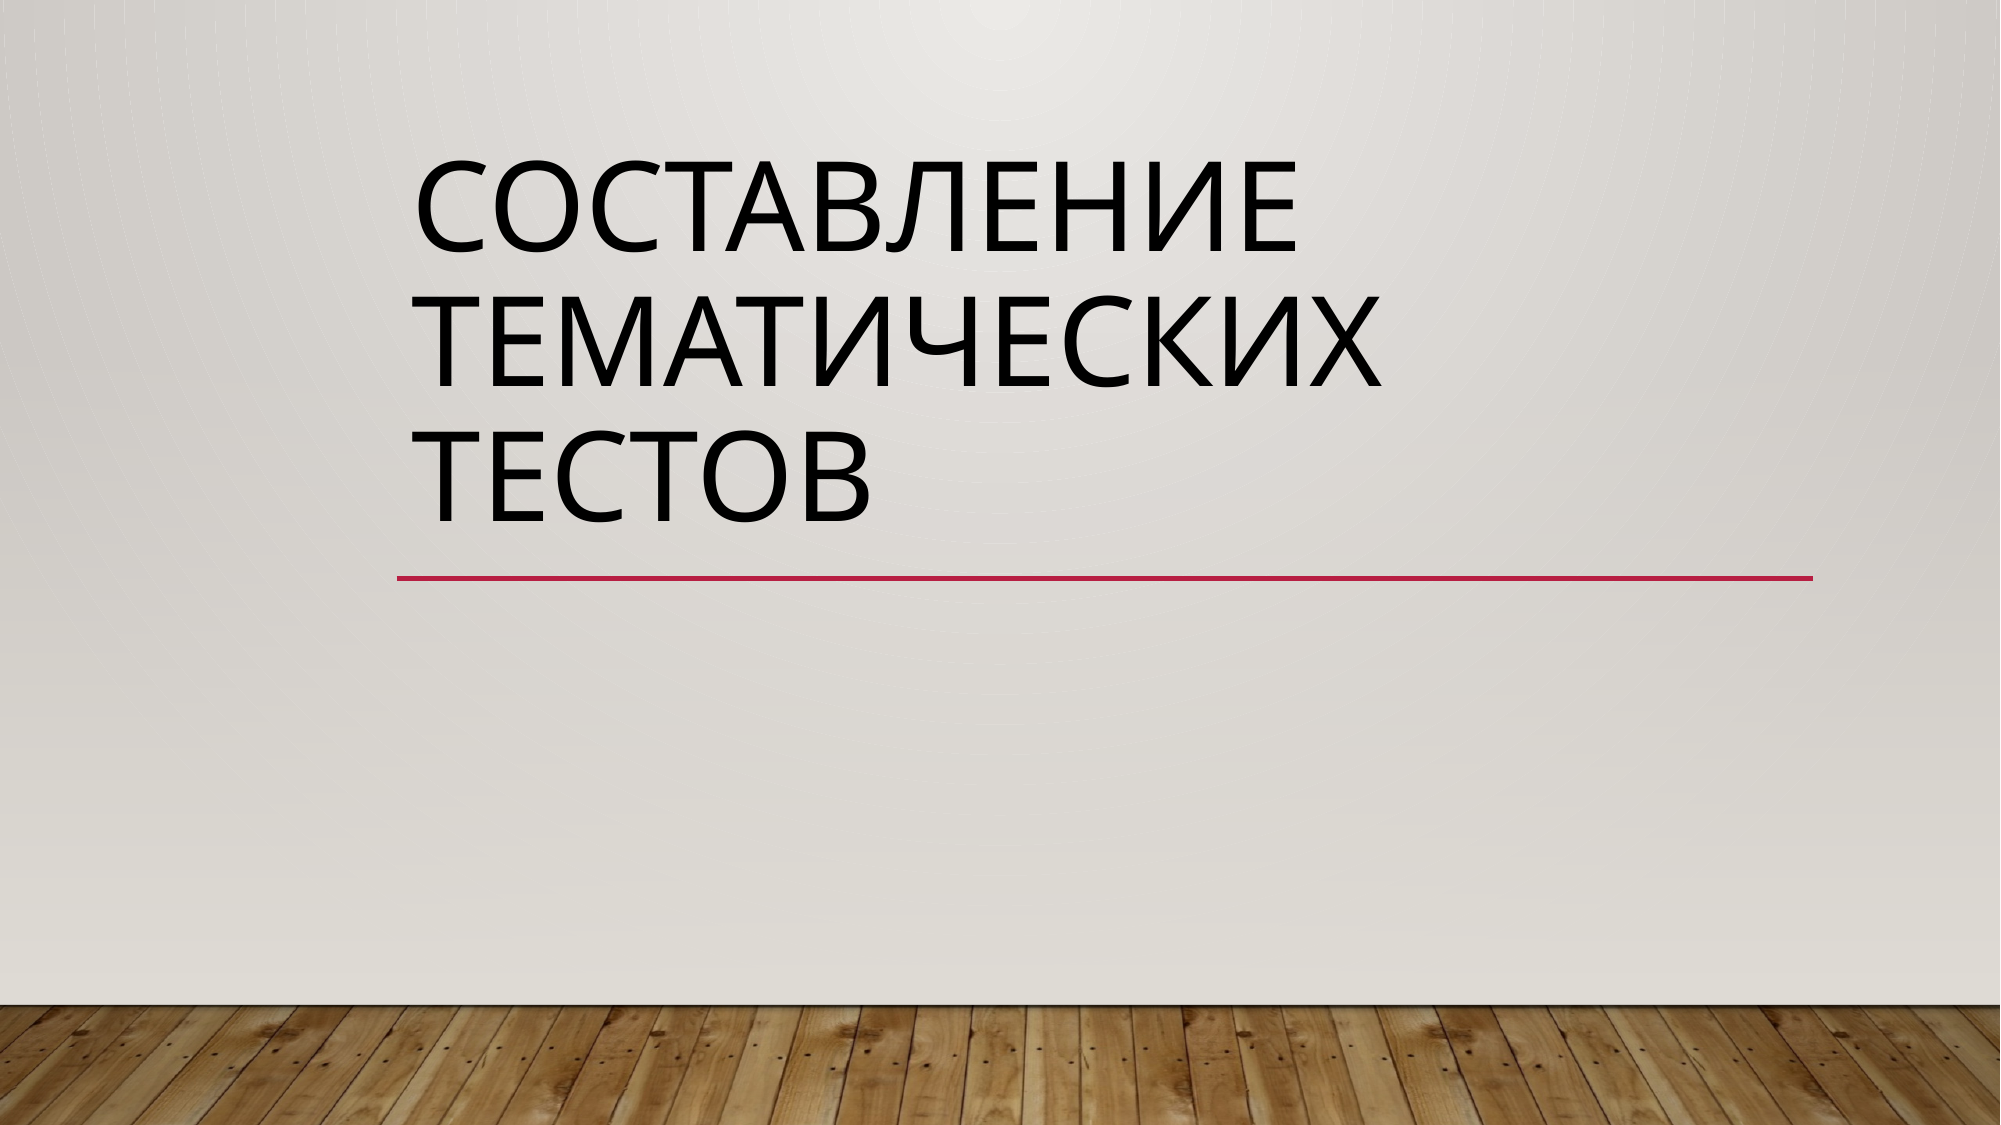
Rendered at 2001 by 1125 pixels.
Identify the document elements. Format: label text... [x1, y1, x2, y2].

picture [0, 1005, 2000, 1125]
title Составление тематических тестов [396, 131, 1814, 549]
